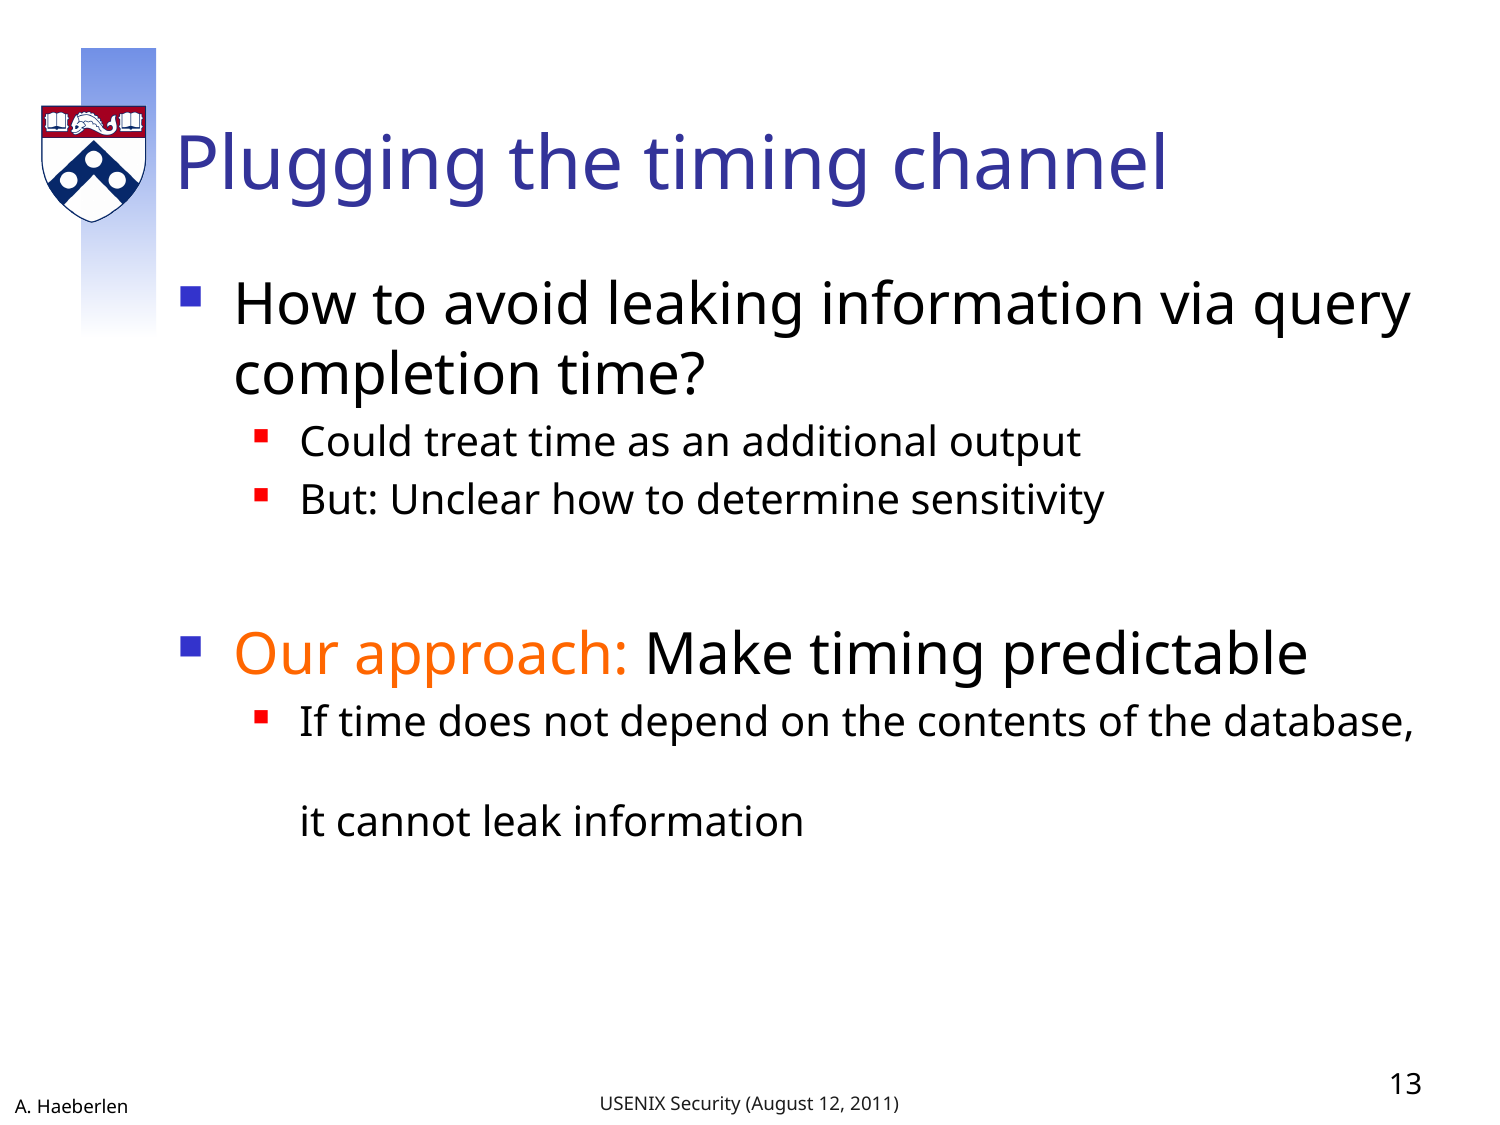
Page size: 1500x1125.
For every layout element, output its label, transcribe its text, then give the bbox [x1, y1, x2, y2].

footer USENIX Security (August 12, 2011) [512, 1083, 987, 1125]
picture [39, 103, 148, 225]
title Plugging the timing channel [158, 49, 1438, 213]
slide_number 13 [1124, 1037, 1438, 1113]
list How to avoid leaking information via query completion time? Could treat time as an additional output But: Unclear how to determine sensitivity Our approach: Make timing predictable If time does not depend on the contents of the database, it cannot leak information [162, 258, 1438, 1038]
